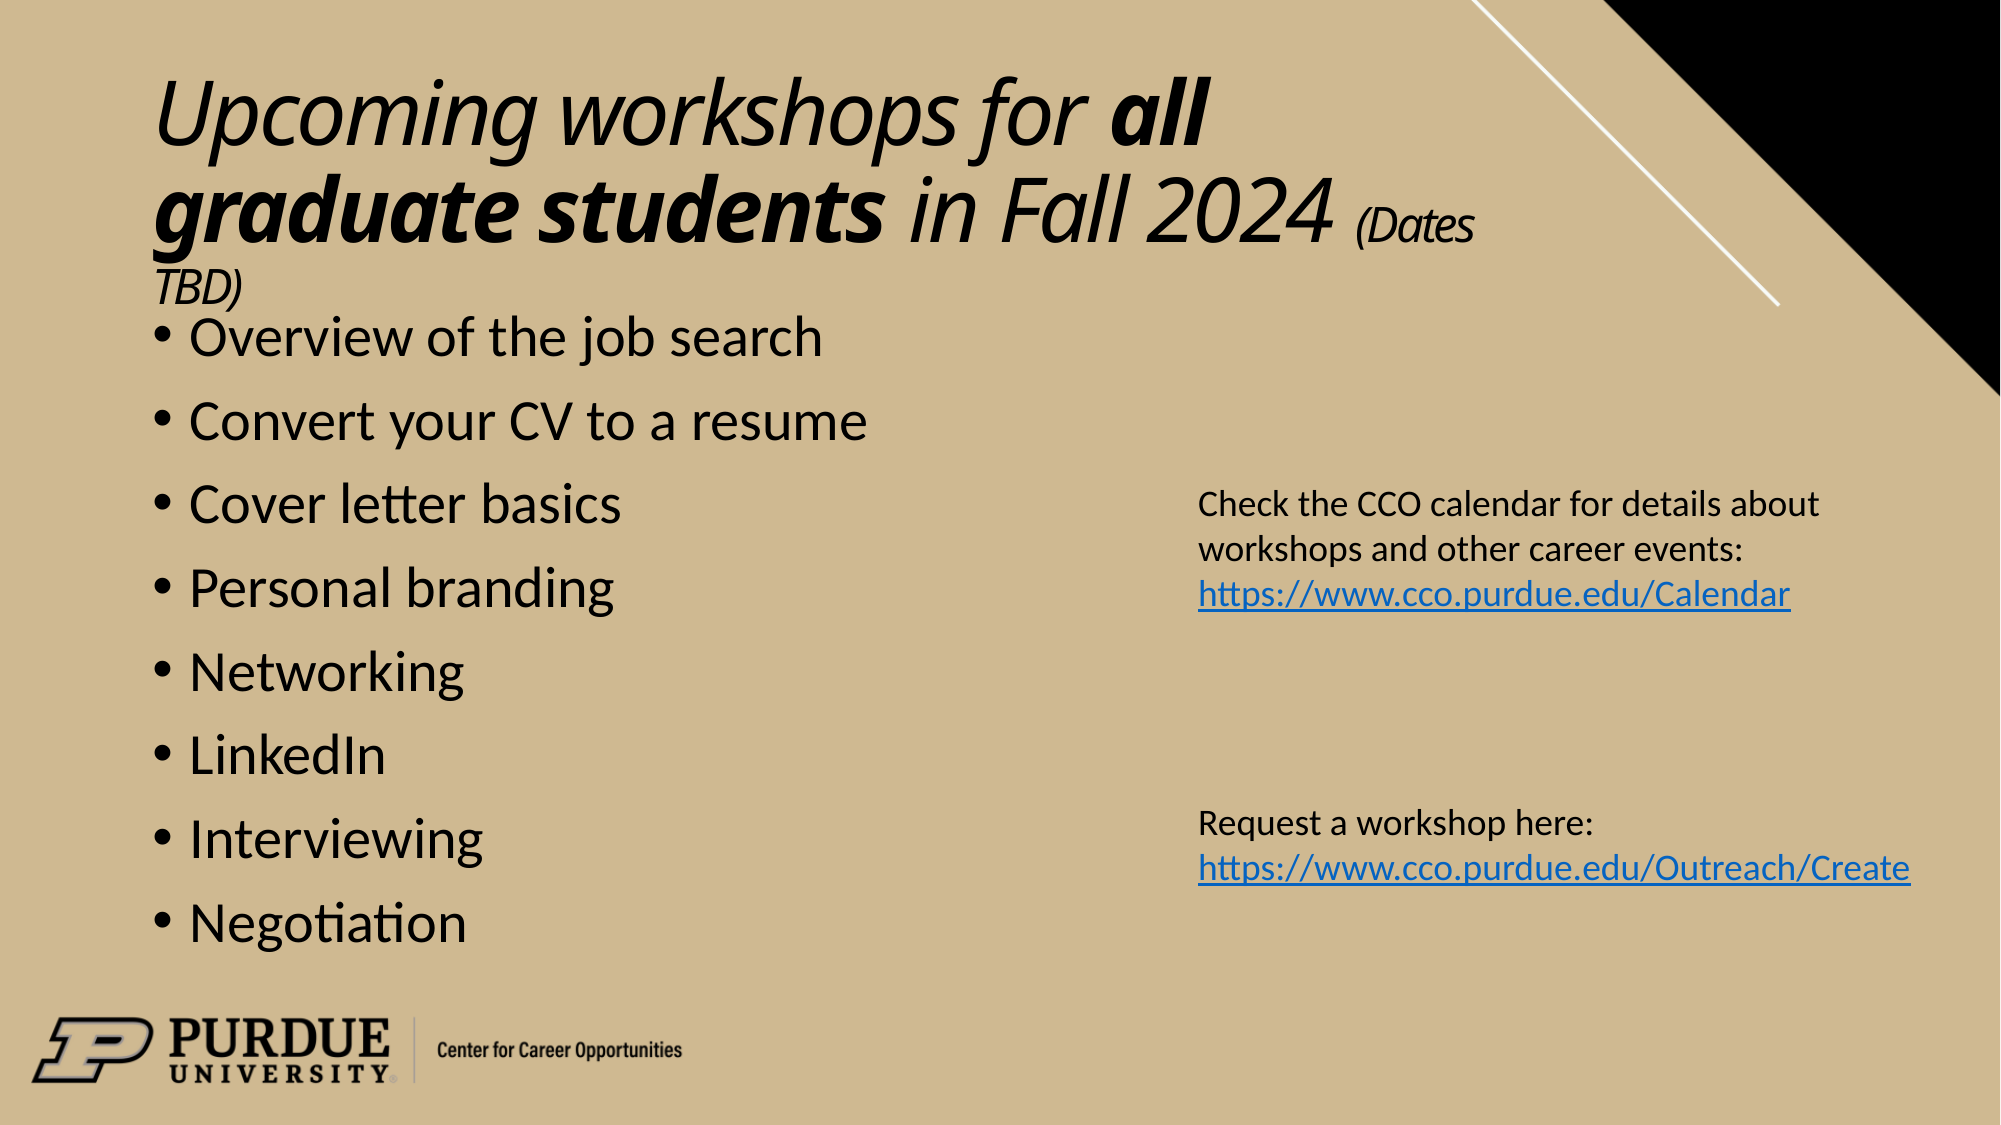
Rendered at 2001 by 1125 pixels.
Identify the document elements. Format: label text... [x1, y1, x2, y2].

text_box Check the CCO calendar for details about workshops and other career events: https://www.cco.purdue.edu/Calendar [1183, 471, 1863, 712]
text_box Request a workshop here: https://www.cco.purdue.edu/Outreach/Create [1183, 791, 1964, 896]
title Upcoming workshops for all graduate students in Fall 2024 (Dates TBD) [137, 59, 1508, 298]
list Overview of the job search Convert your CV to a resume Cover letter basics Personal branding Networking LinkedIn Interviewing Negotiation [137, 298, 1863, 1032]
